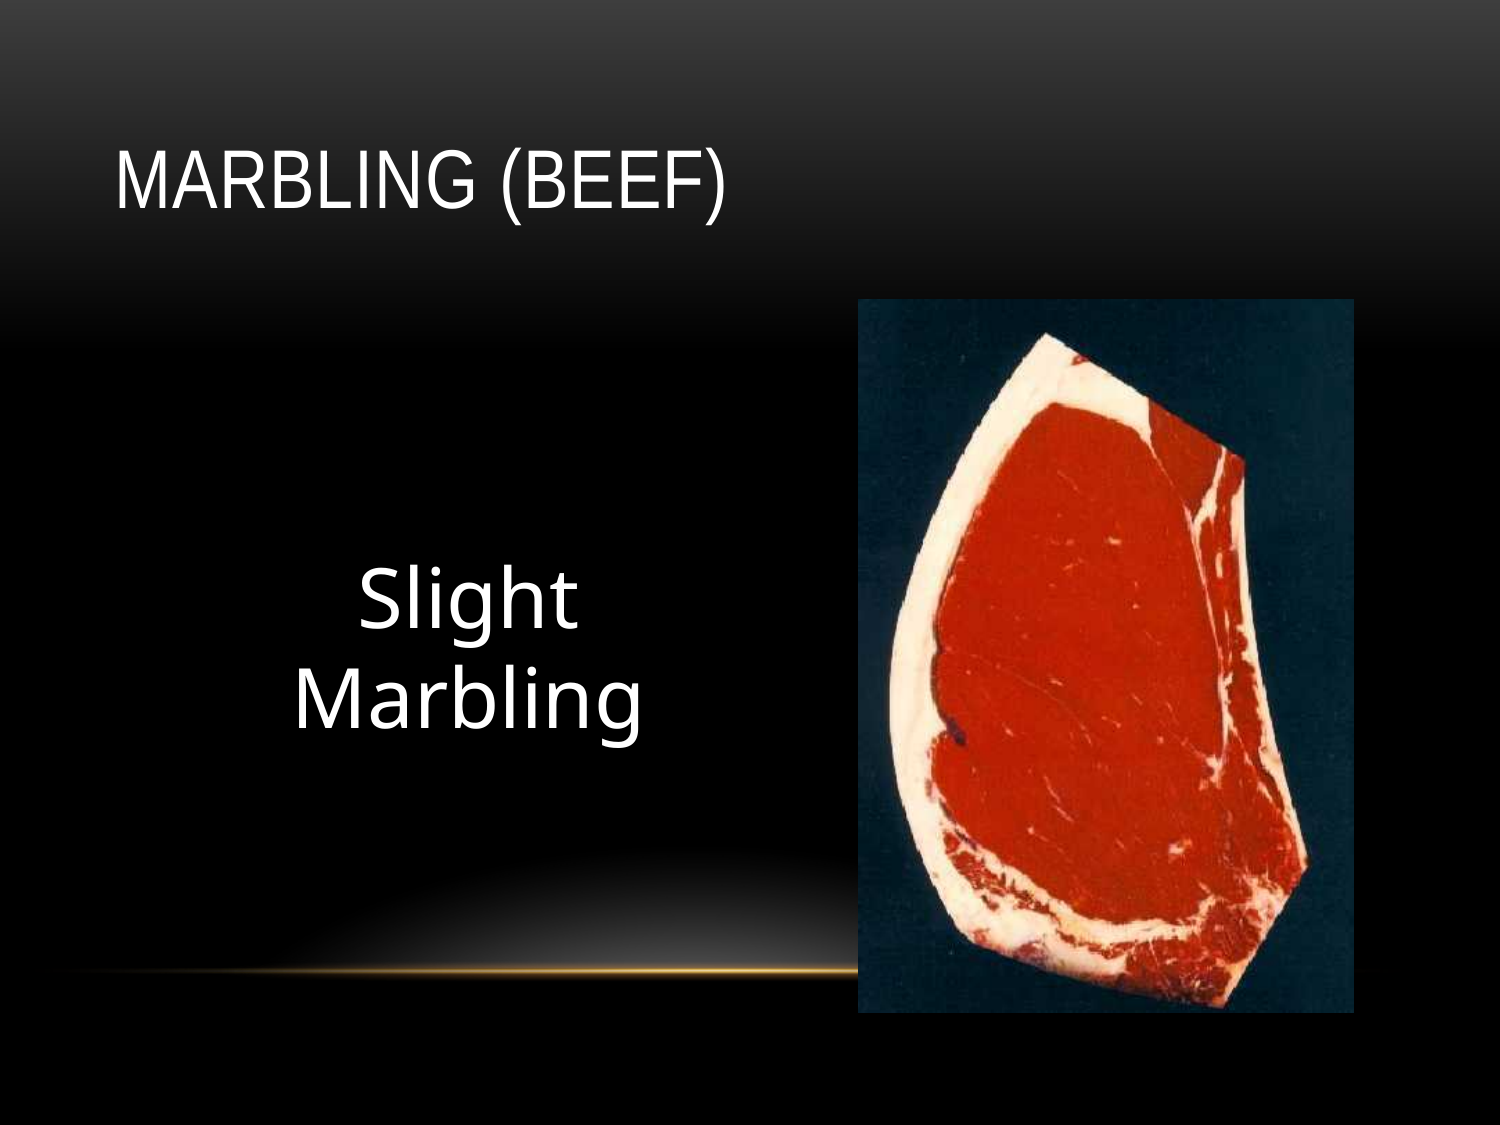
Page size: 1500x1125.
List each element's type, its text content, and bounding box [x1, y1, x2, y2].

text_box Slight Marbling [212, 537, 725, 753]
title Marbling (Beef) [99, 45, 1400, 233]
picture [0, 0, 1463, 1123]
